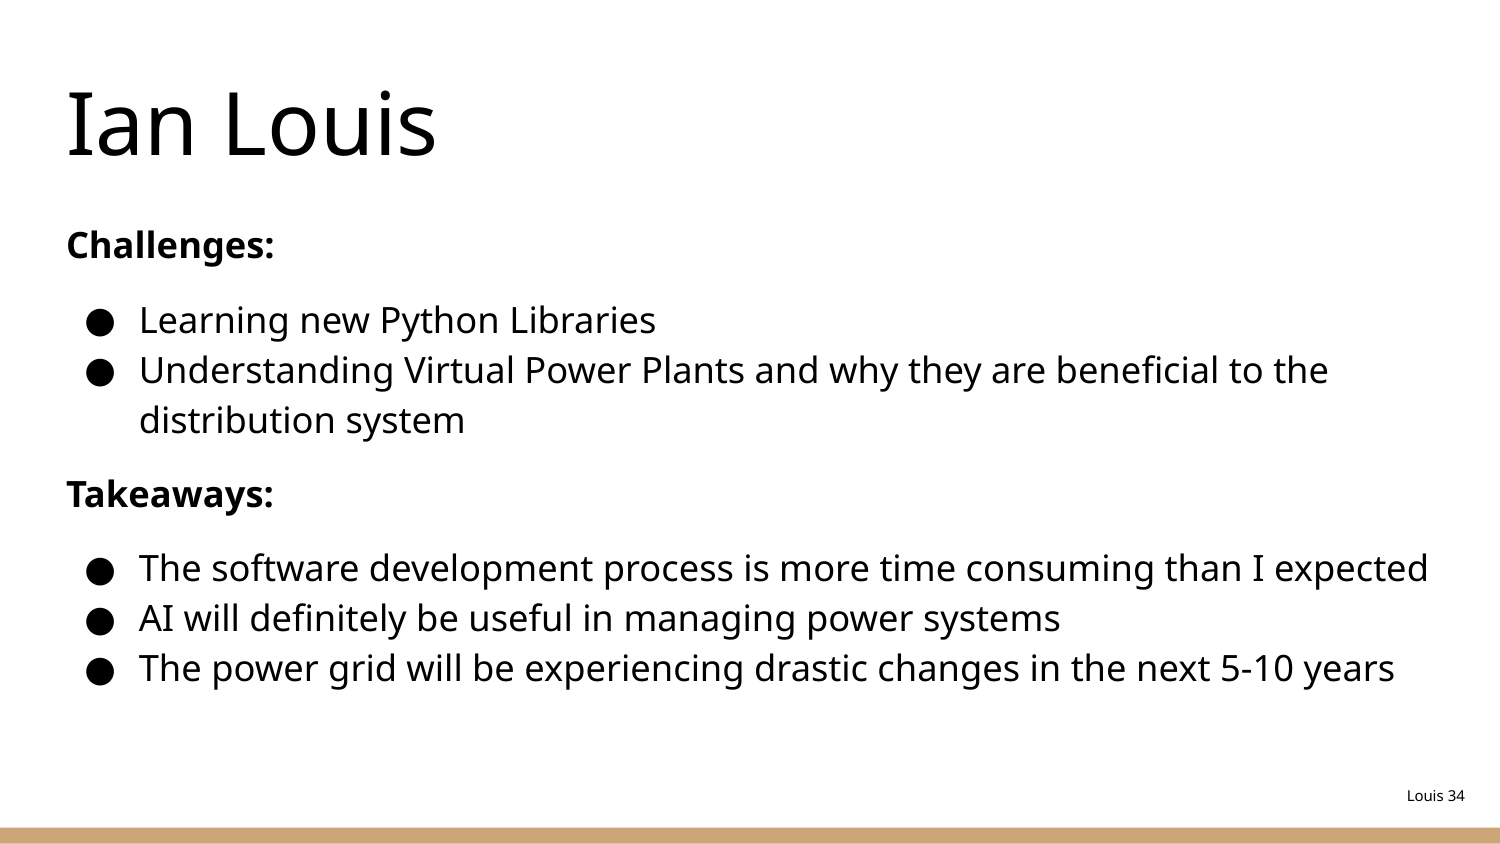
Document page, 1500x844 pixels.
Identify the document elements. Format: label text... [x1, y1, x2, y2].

title Ian Louis [51, 51, 1449, 189]
slide_number Louis 34 [1389, 764, 1480, 830]
list Challenges: Learning new Python Libraries Understanding Virtual Power Plants and why they are beneficial to the distribution system Takeaways: The software development process is more time consuming than I expected AI will definitely be useful in managing power systems The power grid will be experiencing drastic changes in the next 5-10 years [51, 200, 1449, 752]
